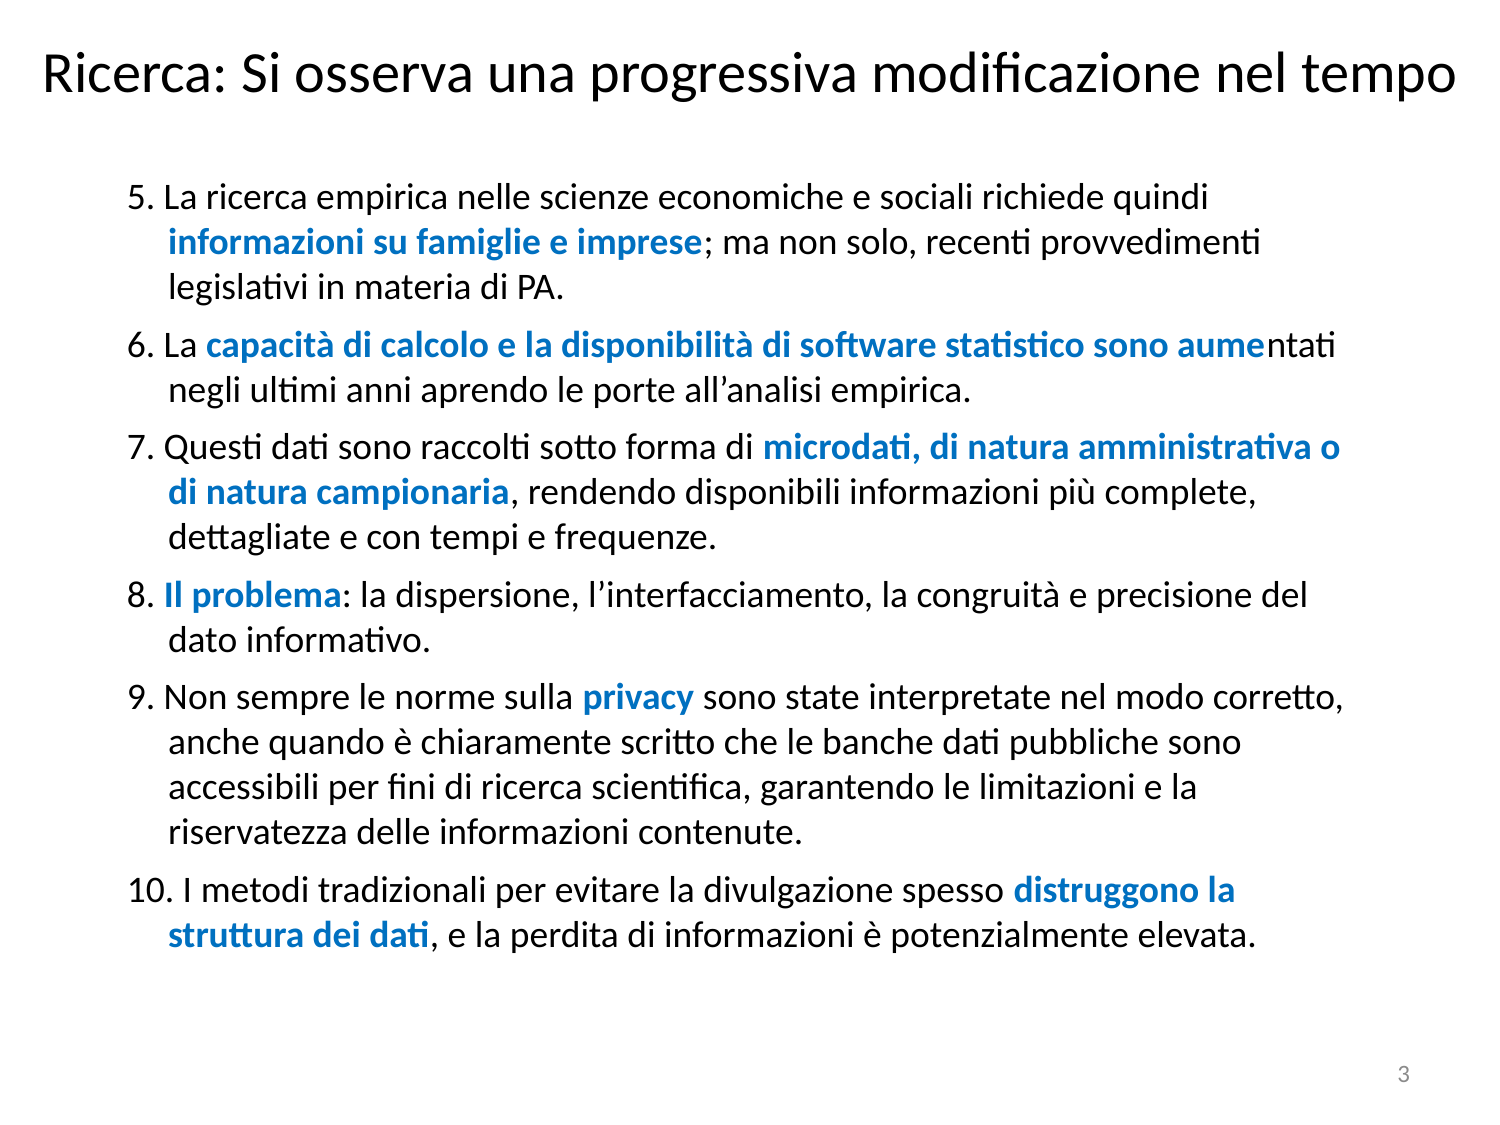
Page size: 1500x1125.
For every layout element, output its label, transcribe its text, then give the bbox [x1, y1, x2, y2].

slide_number 3 [1074, 1042, 1425, 1103]
title Ricerca: Si osserva una progressiva modificazione nel tempo [0, 0, 1500, 144]
text_box 5. La ricerca empirica nelle scienze economiche e sociali richiede quindi informazioni su famiglie e imprese; ma non solo, recenti provvedimenti legislativi in materia di PA. 6. La capacità di calcolo e la disponibilità di software statistico sono aumentati negli ultimi anni aprendo le porte all’analisi empirica. 7. Questi dati sono raccolti sotto forma di microdati, di natura amministrativa o di natura campionaria, rendendo disponibili informazioni più complete, dettagliate e con tempi e frequenze. 8. Il problema: la dispersione, l’interfacciamento, la congruità e precisione del dato informativo. 9. Non sempre le norme sulla privacy sono state interpretate nel modo corretto, anche quando è chiaramente scritto che le banche dati pubbliche sono accessibili per fini di ricerca scientifica, garantendo le limitazioni e la riservatezza delle informazioni contenute. 10. I metodi tradizionali per evitare la divulgazione spesso distruggono la struttura dei dati, e la perdita di informazioni è potenzialmente elevata. [100, 164, 1388, 963]
